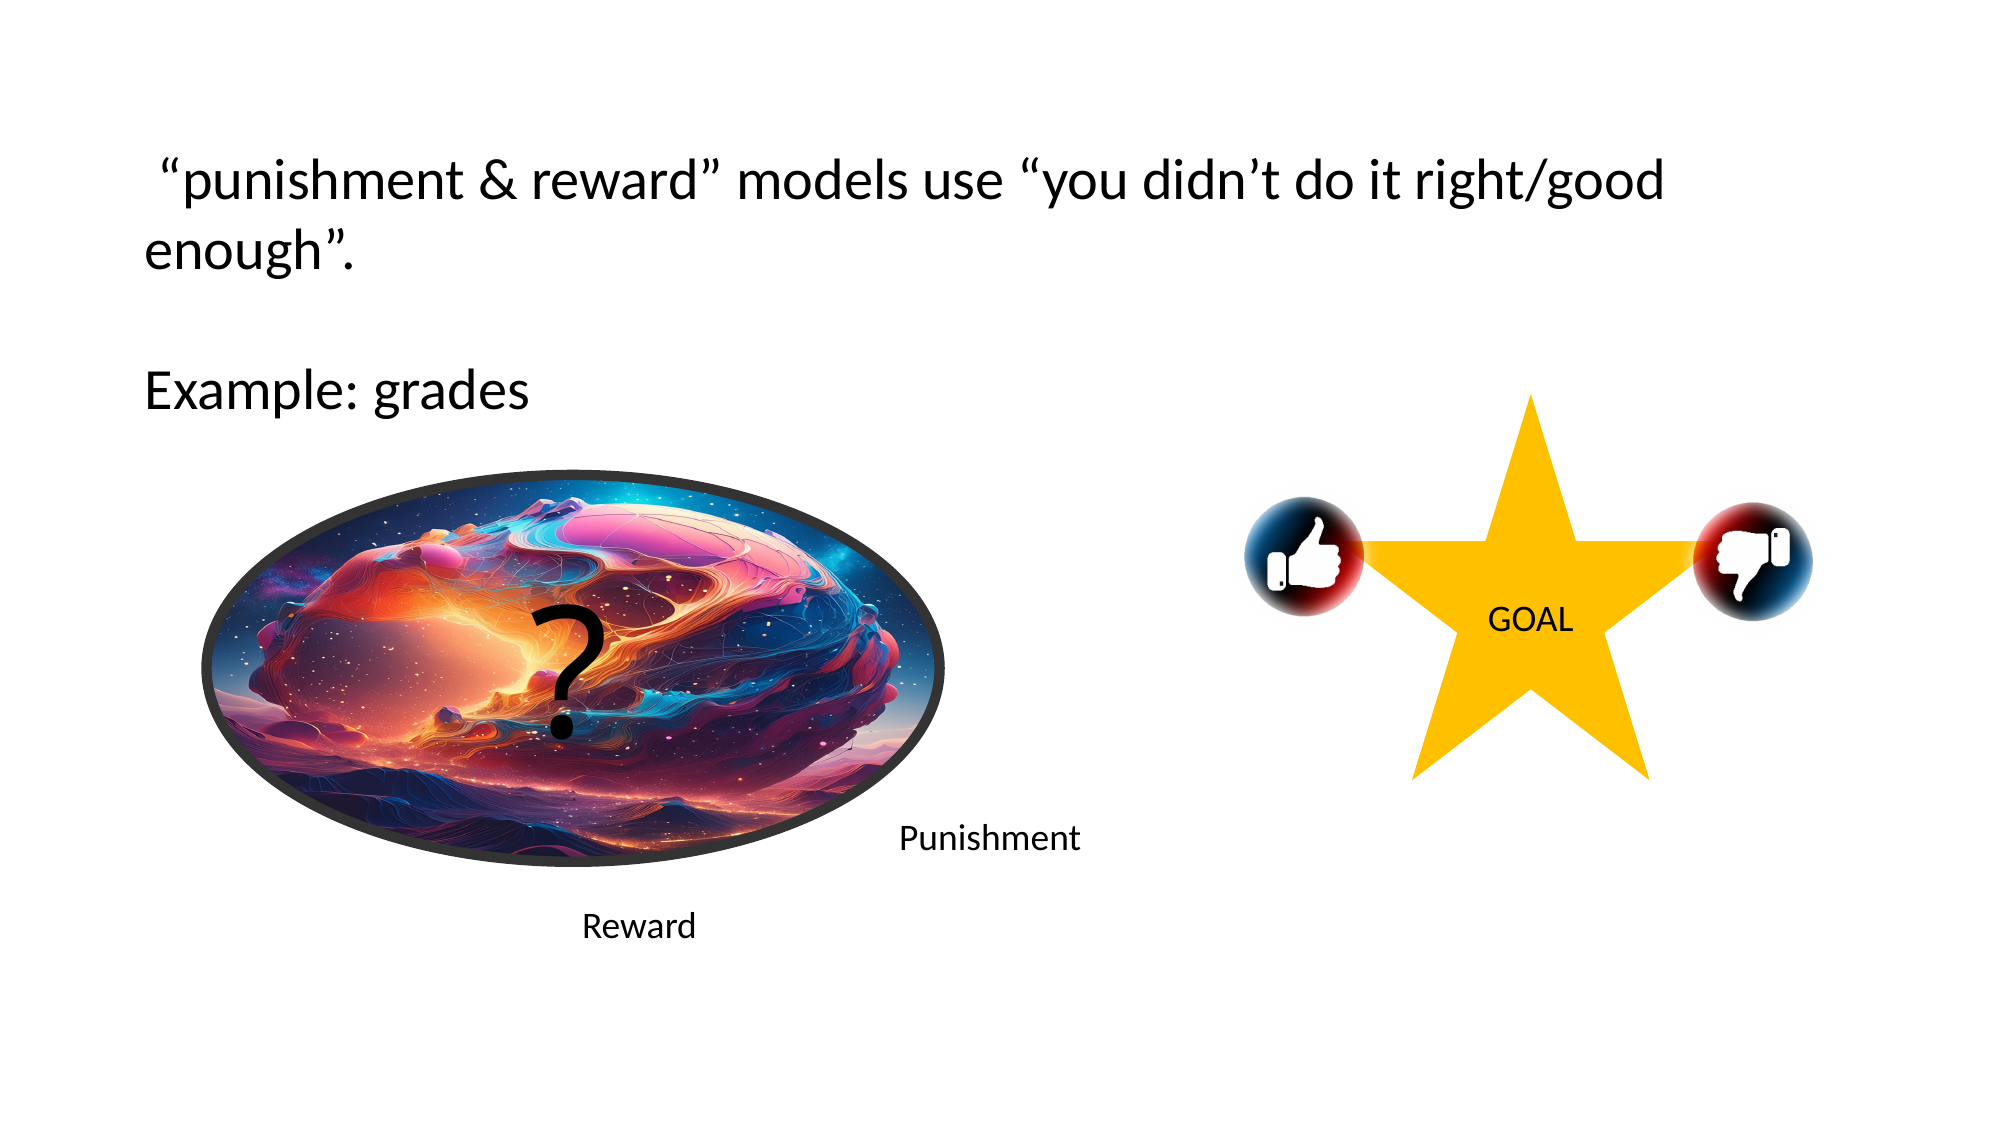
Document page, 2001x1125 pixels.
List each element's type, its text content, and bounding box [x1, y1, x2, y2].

text_box “punishment & reward” models use “you didn’t do it right/good enough”. Example: grades [129, 133, 1852, 429]
picture [1671, 481, 1835, 644]
text_box Punishment [940, 806, 1097, 866]
picture [1222, 474, 1386, 638]
text_box GOAL [1386, 374, 1671, 797]
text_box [206, 376, 940, 954]
